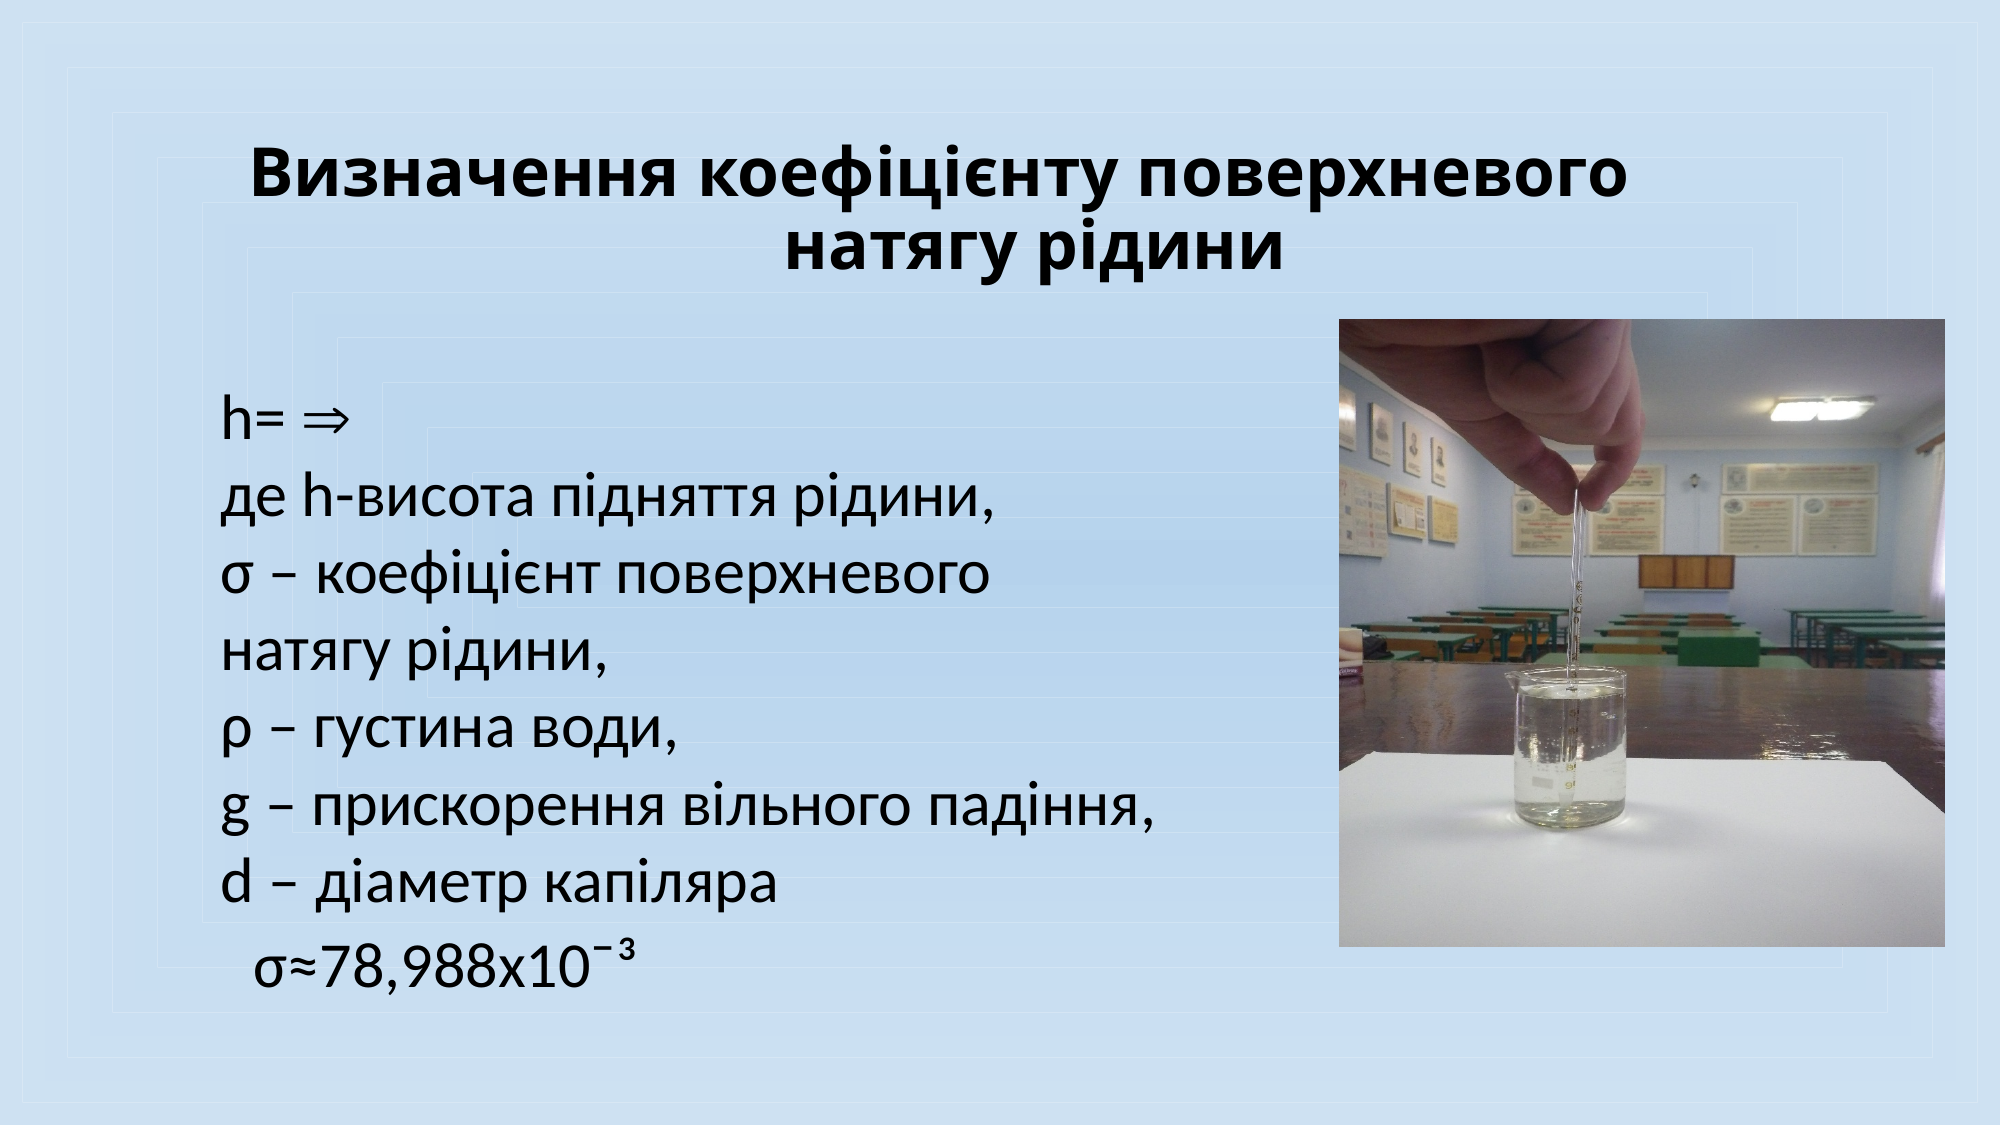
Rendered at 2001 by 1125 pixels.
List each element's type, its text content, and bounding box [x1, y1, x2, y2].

title Визначення коефіцієнту поверхневого натягу рідини [137, 102, 1863, 320]
picture [1339, 319, 1945, 947]
